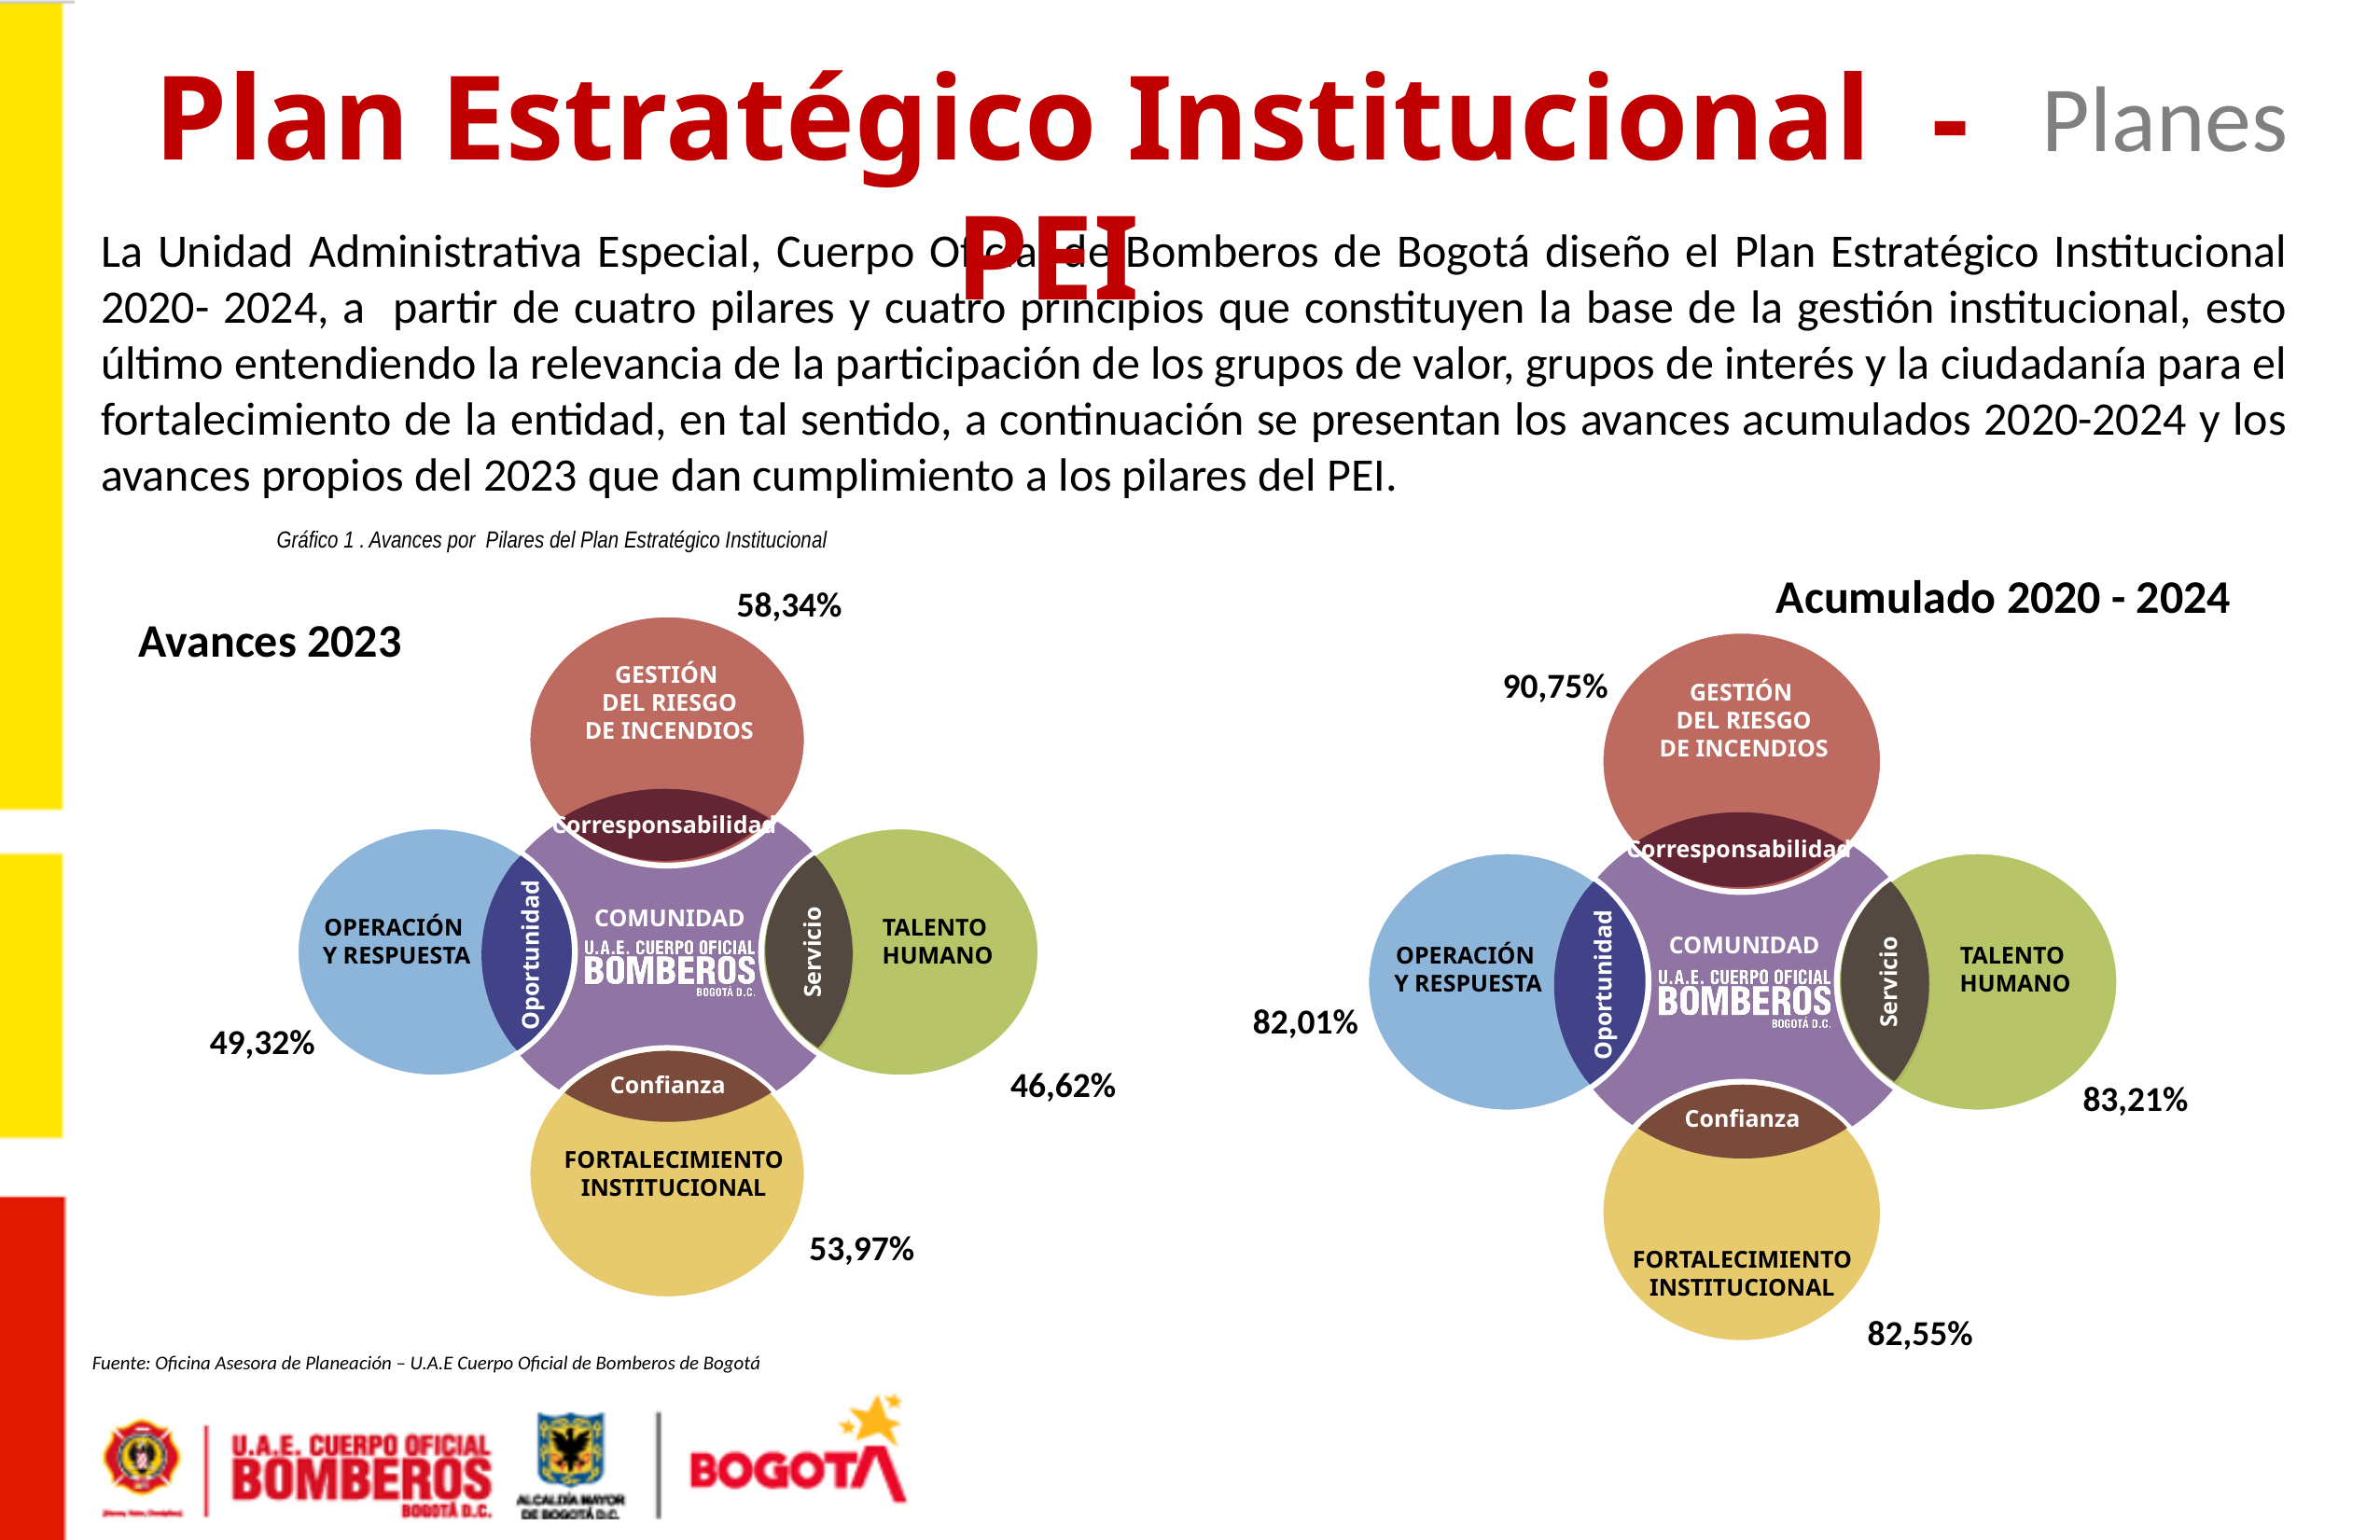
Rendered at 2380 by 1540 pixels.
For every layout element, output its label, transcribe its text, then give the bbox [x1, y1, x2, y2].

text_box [122, 575, 1217, 1300]
picture [86, 1393, 955, 1519]
title Plan Estratégico Institucional -PEI [133, 35, 1992, 332]
text_box Fuente: Oficina Asesora de Planeación – U.A.E Cuerpo Oficial de Bomberos de Bogotá [82, 1343, 1043, 1380]
text_box Planes [2027, 51, 2311, 289]
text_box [1221, 559, 2356, 1361]
text_box La Unidad Administrativa Especial, Cuerpo Oficial de Bomberos de Bogotá diseño el Plan Estratégico Institucional 2020- 2024, a partir de cuatro pilares y cuatro principios que constituyen la base de la gestión institucional, esto último entendiendo la relevancia de la participación de los grupos de valor, grupos de interés y la ciudadanía para el fortalecimiento de la entidad, en tal sentido, a continuación se presentan los avances acumulados 2020-2024 y los avances propios del 2023 que dan cumplimiento a los pilares del PEI. [87, 213, 2302, 507]
text_box Gráfico 1 . Avances por Pilares del Plan Estratégico Institucional [262, 518, 1126, 560]
picture [0, 0, 76, 1540]
